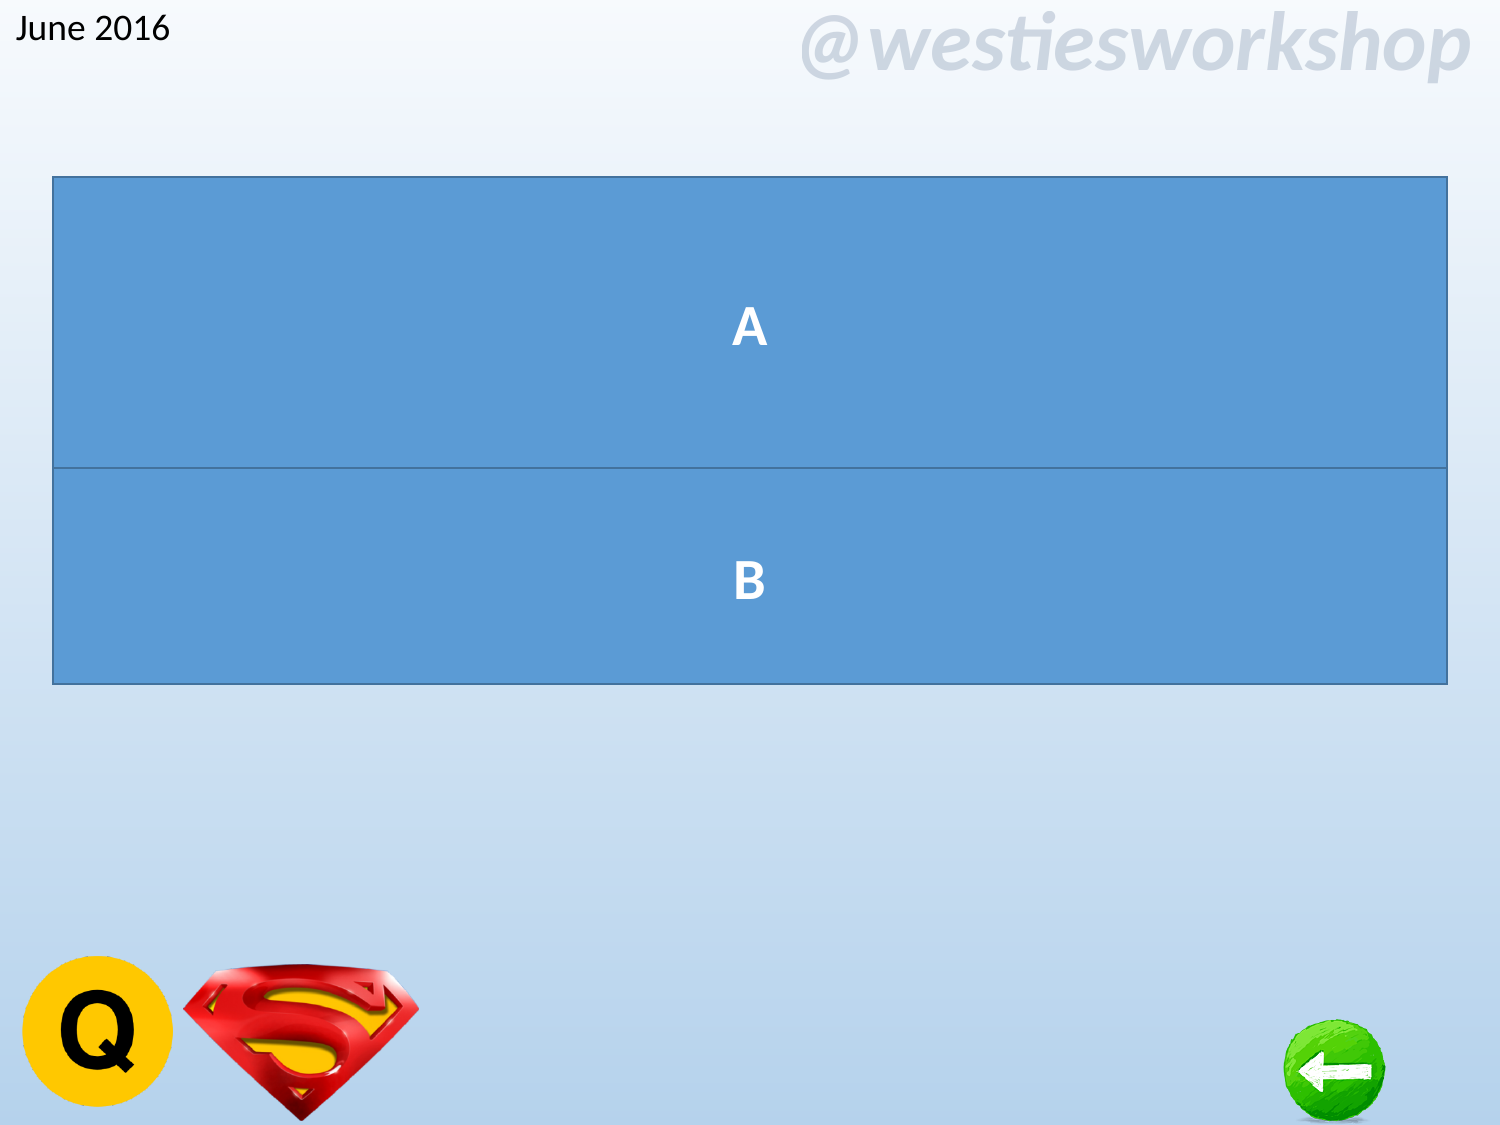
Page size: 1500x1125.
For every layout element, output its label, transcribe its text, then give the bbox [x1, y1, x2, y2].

picture [0, 932, 419, 1125]
picture [53, 176, 1447, 681]
text_box June 2016 [1, 0, 186, 56]
text_box B [52, 467, 1448, 685]
picture [1281, 1019, 1387, 1125]
